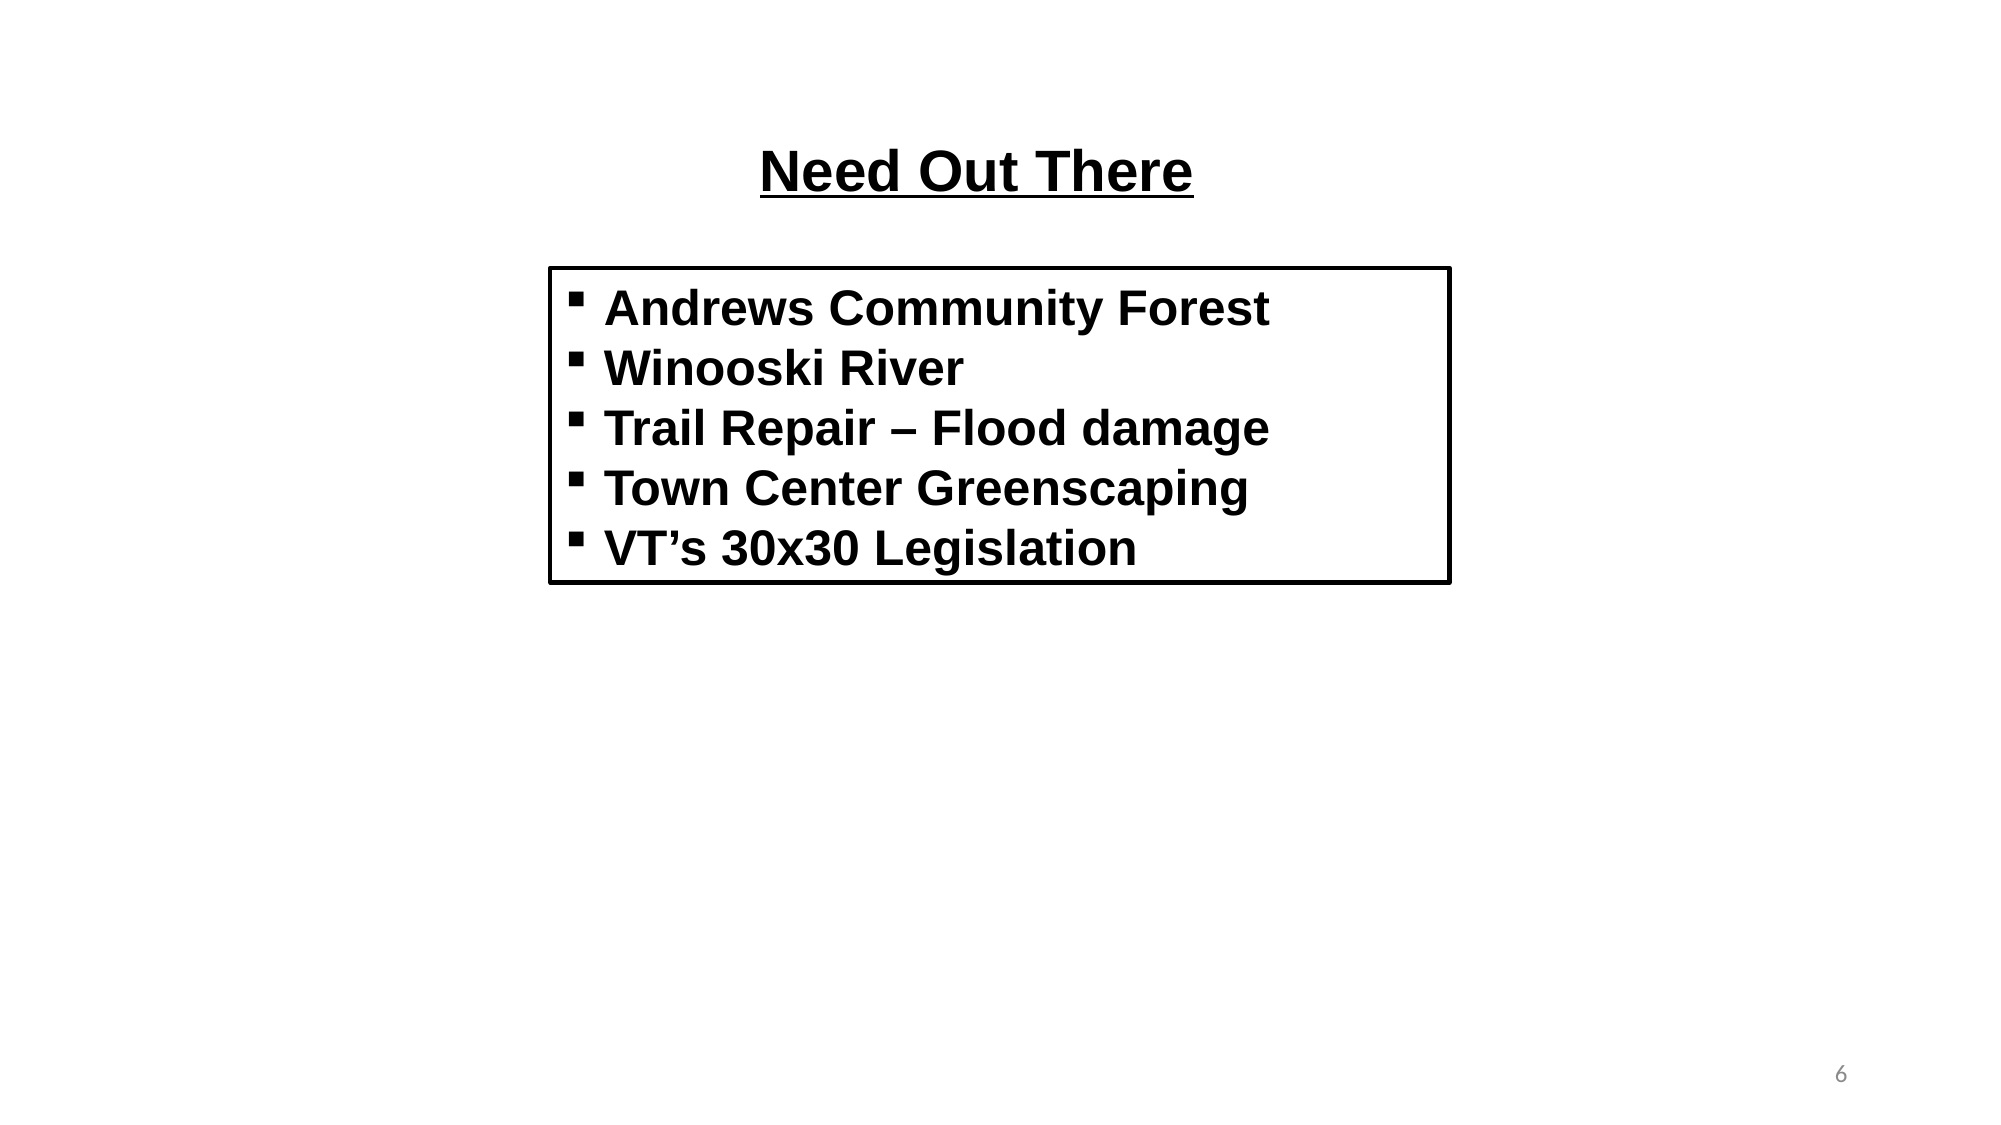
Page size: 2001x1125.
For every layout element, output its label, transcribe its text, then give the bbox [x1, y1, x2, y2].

text_box Andrews Community Forest Winooski River Trail Repair – Flood damage Town Center Greenscaping VT’s 30x30 Legislation [550, 267, 1450, 583]
text_box Need Out There [745, 126, 1209, 211]
slide_number 6 [1412, 1042, 1863, 1103]
